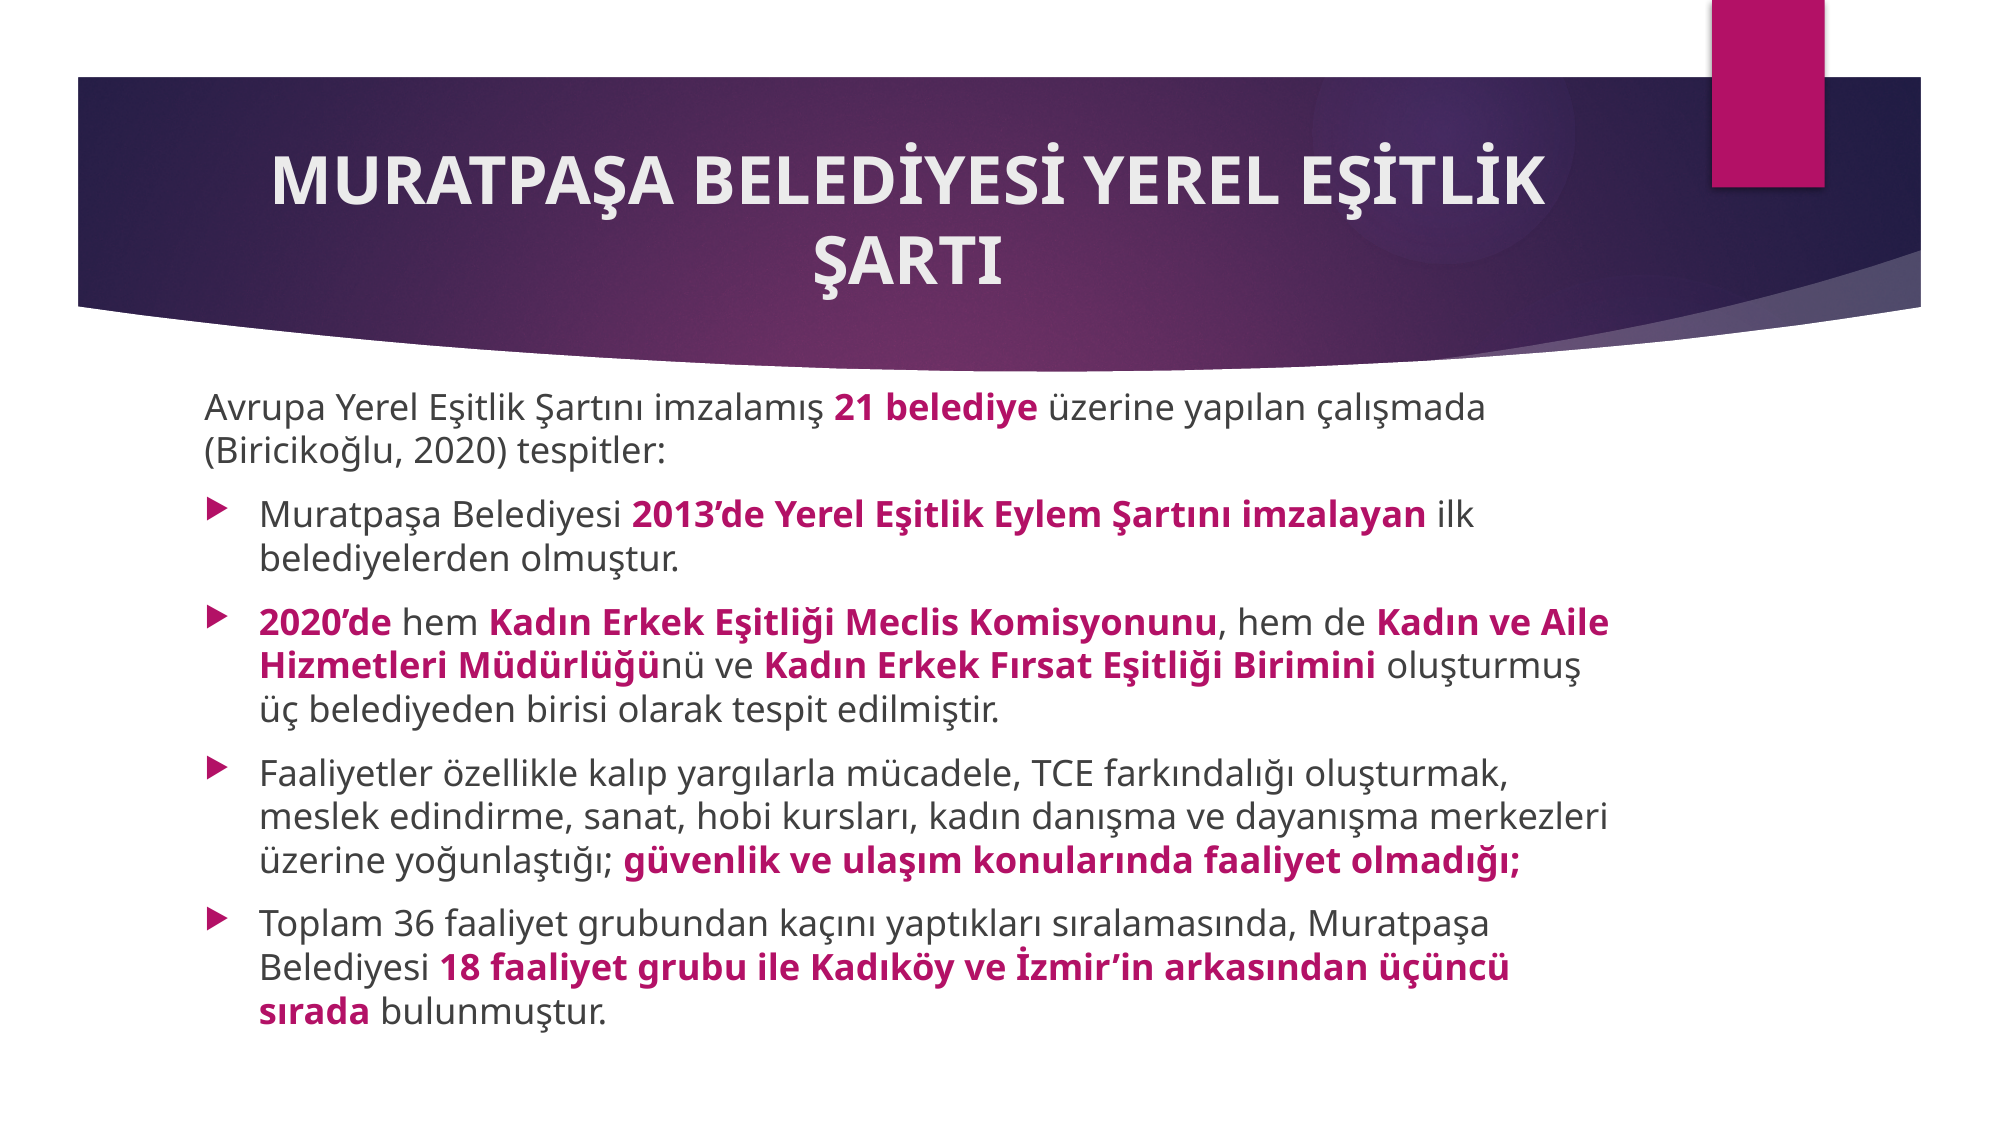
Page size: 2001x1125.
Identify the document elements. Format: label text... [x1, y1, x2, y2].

list Avrupa Yerel Eşitlik Şartını imzalamış 21 belediye üzerine yapılan çalışmada (Biricikoğlu, 2020) tespitler: Muratpaşa Belediyesi 2013’de Yerel Eşitlik Eylem Şartını imzalayan ilk belediyelerden olmuştur. 2020’de hem Kadın Erkek Eşitliği Meclis Komisyonunu, hem de Kadın ve Aile Hizmetleri Müdürlüğünü ve Kadın Erkek Fırsat Eşitliği Birimini oluşturmuş üç belediyeden birisi olarak tespit edilmiştir. Faaliyetler özellikle kalıp yargılarla mücadele, TCE farkındalığı oluşturmak, meslek edindirme, sanat, hobi kursları, kadın danışma ve dayanışma merkezleri üzerine yoğunlaştığı; güvenlik ve ulaşım konularında faaliyet olmadığı; Toplam 36 faaliyet grubundan kaçını yaptıkları sıralamasında, Muratpaşa Belediyesi 18 faaliyet grubu ile Kadıköy ve İzmir’in arkasından üçüncü sırada bulunmuştur. [189, 376, 1638, 1050]
title MURATPAŞA BELEDİYESİ YEREL EŞİTLİK ŞARTI [189, 159, 1627, 276]
